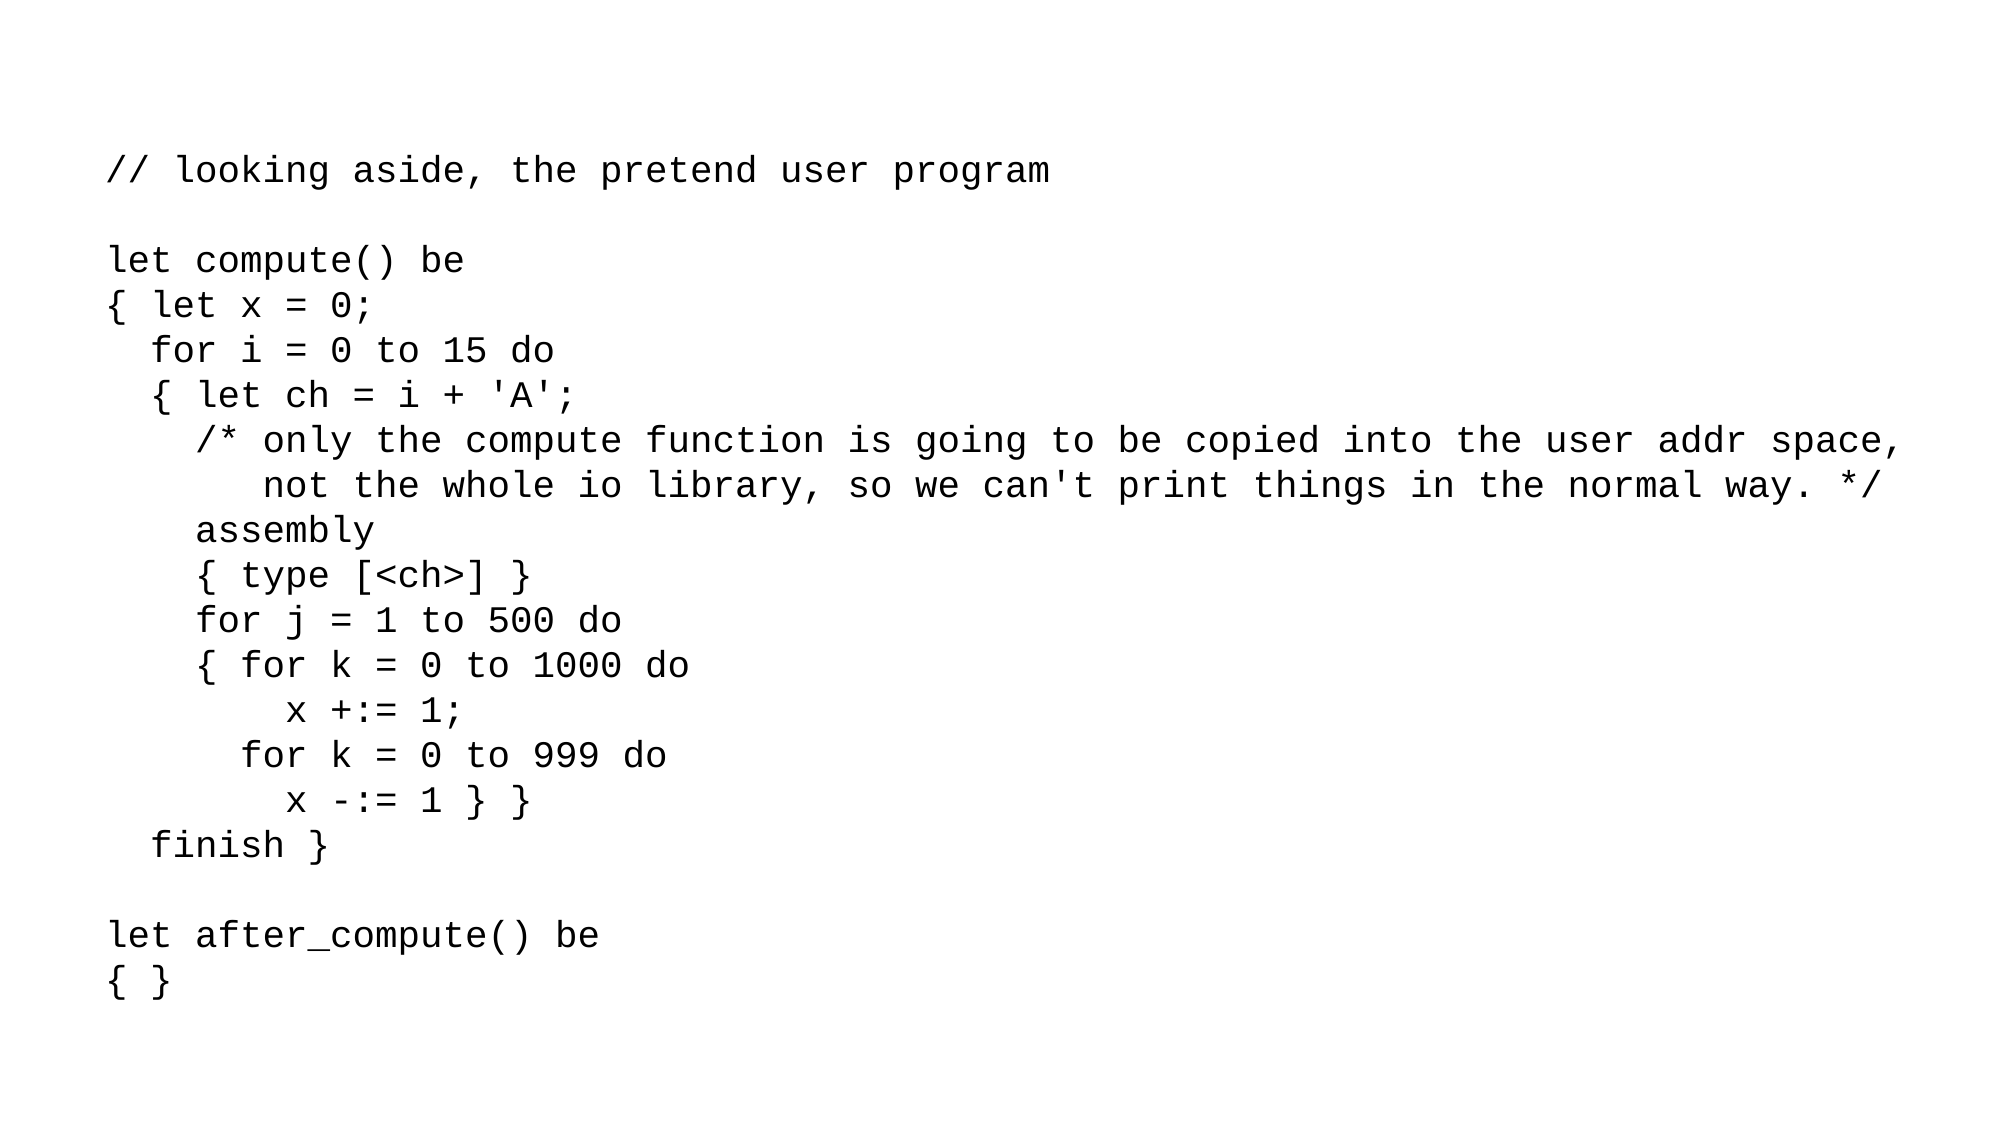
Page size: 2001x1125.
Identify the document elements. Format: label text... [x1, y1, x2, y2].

text_box // looking aside, the pretend user program let compute() be { let x = 0; for i = 0 to 15 do { let ch = i + 'A'; /* only the compute function is going to be copied into the user addr space, not the whole io library, so we can't print things in the normal way. */ assembly { type [<ch>] } for j = 1 to 500 do { for k = 0 to 1000 do x +:= 1; for k = 0 to 999 do x -:= 1 } } finish } let after_compute() be { } [90, 138, 1953, 1008]
